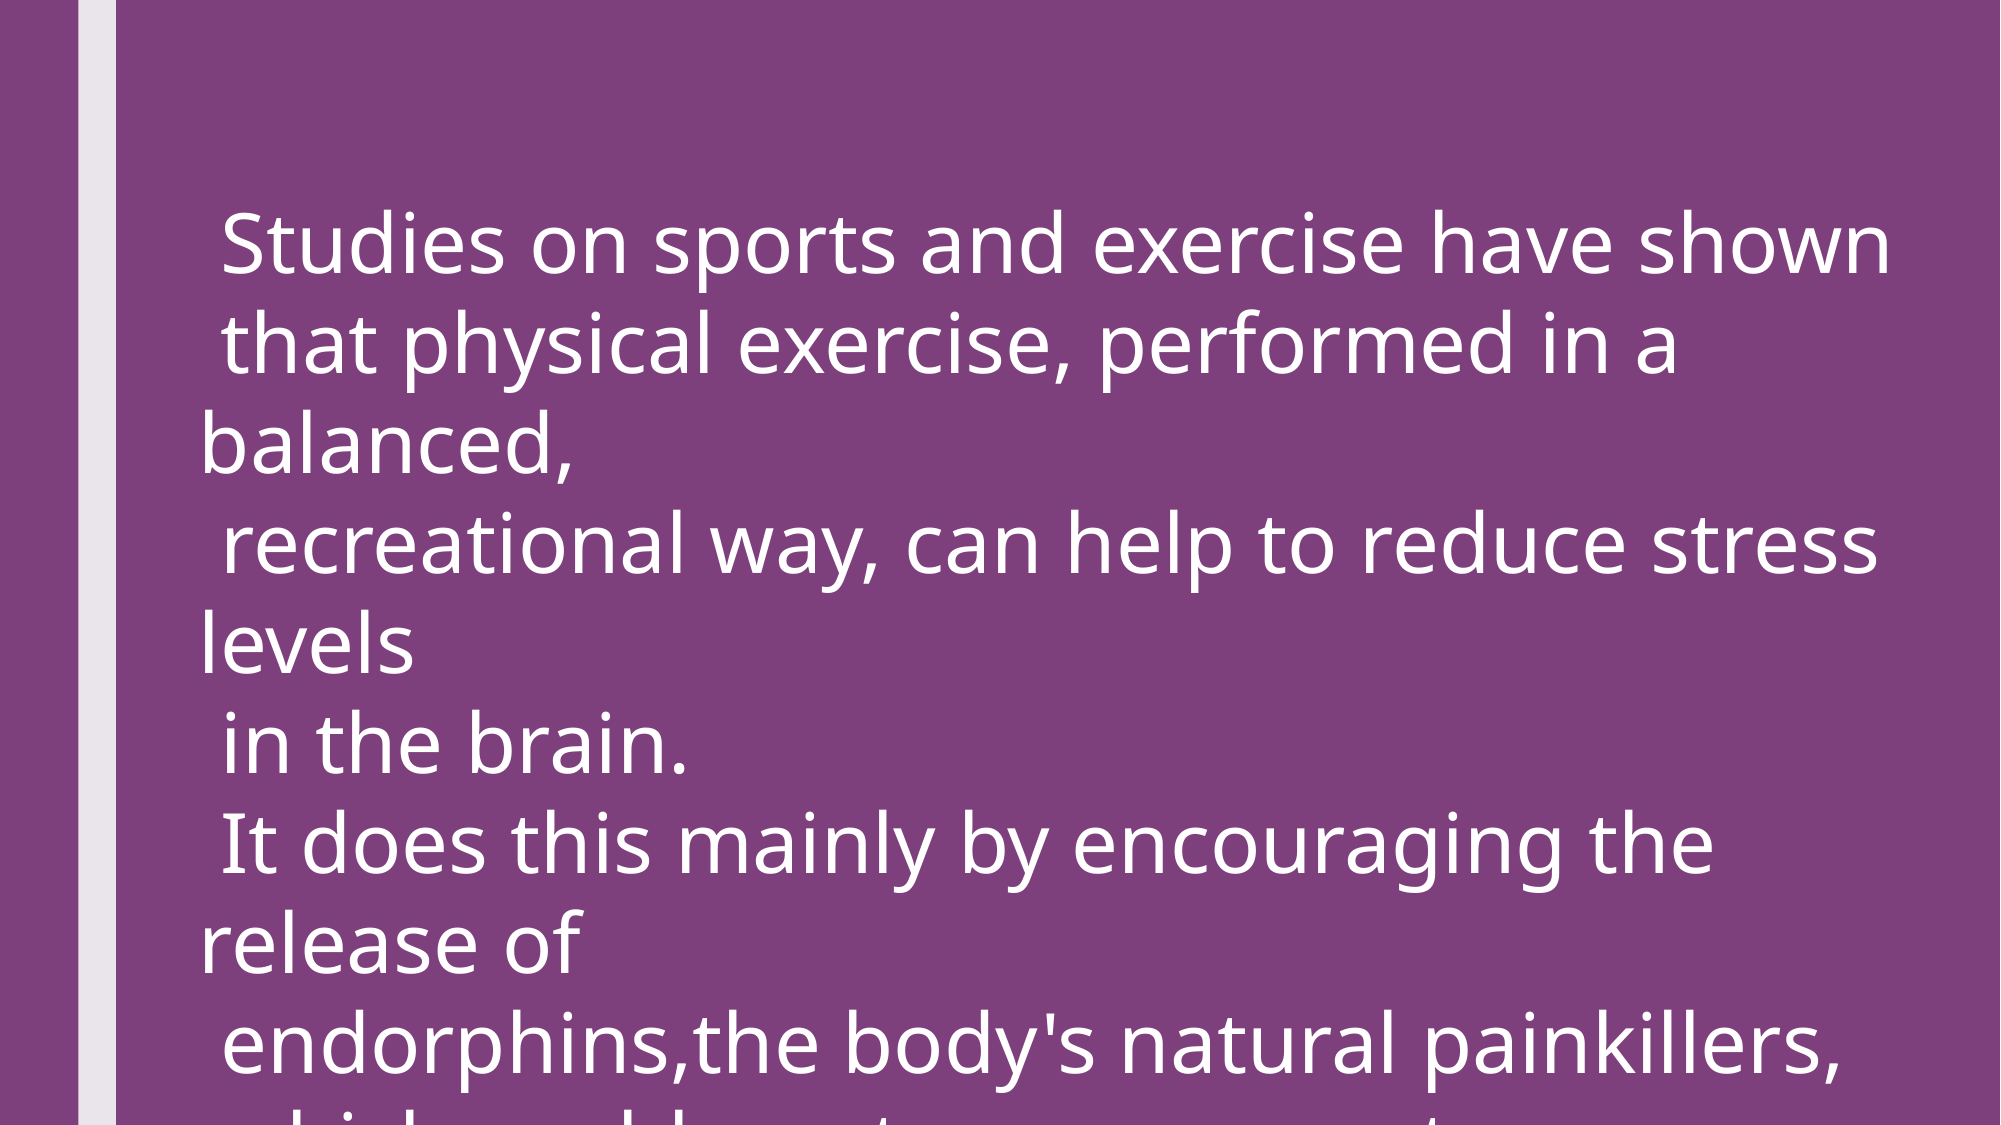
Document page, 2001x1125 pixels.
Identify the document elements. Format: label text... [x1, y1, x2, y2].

text_box Studies on sports and exercise have shown that physical exercise, performed in a balanced, recreational way, can help to reduce stress levels in the brain. It does this mainly by encouraging the release of endorphins,the body's natural painkillers, which enable us to overcome stress. [183, 182, 1969, 1125]
